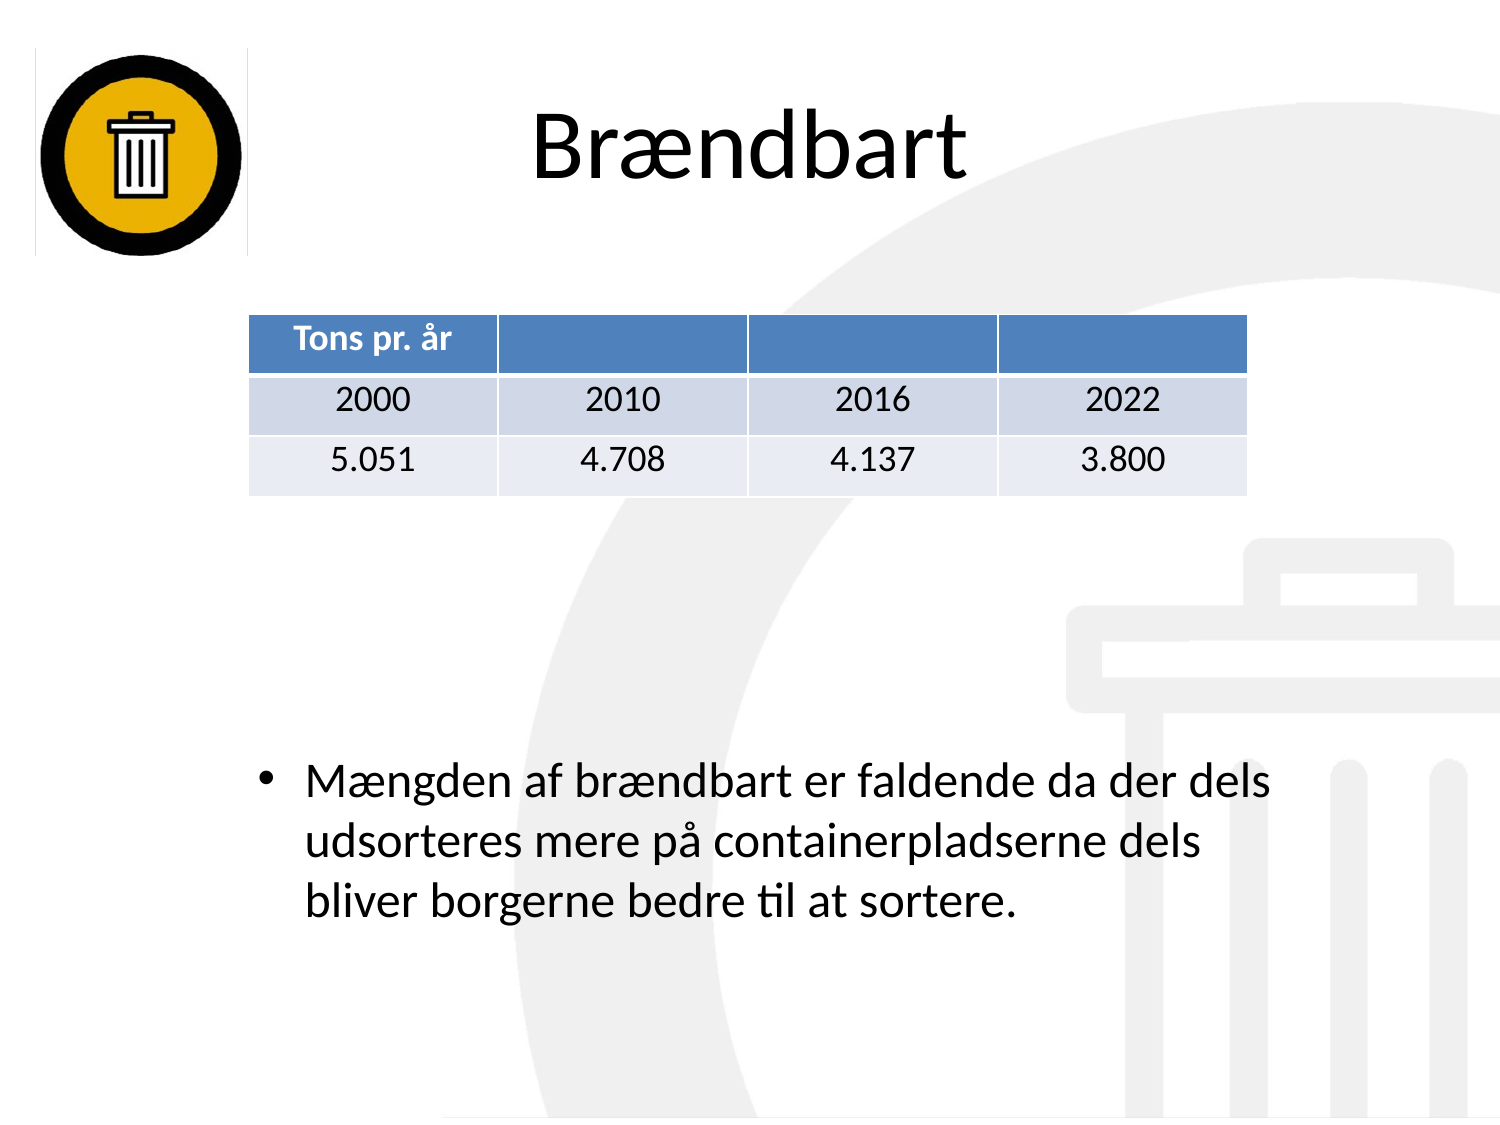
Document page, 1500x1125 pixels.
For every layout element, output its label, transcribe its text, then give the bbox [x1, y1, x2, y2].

table_cell 2000 [249, 378, 436, 435]
picture [35, 48, 249, 256]
title Brændbart [75, 45, 436, 233]
table_cell 5.051 [249, 437, 436, 496]
table_header Tons pr. år [249, 315, 436, 373]
picture [441, 0, 1500, 1119]
text_box Mængden af brændbart er faldende da der dels udsorteres mere på containerpladserne dels bliver borgerne bedre til at sortere. [242, 739, 436, 1032]
